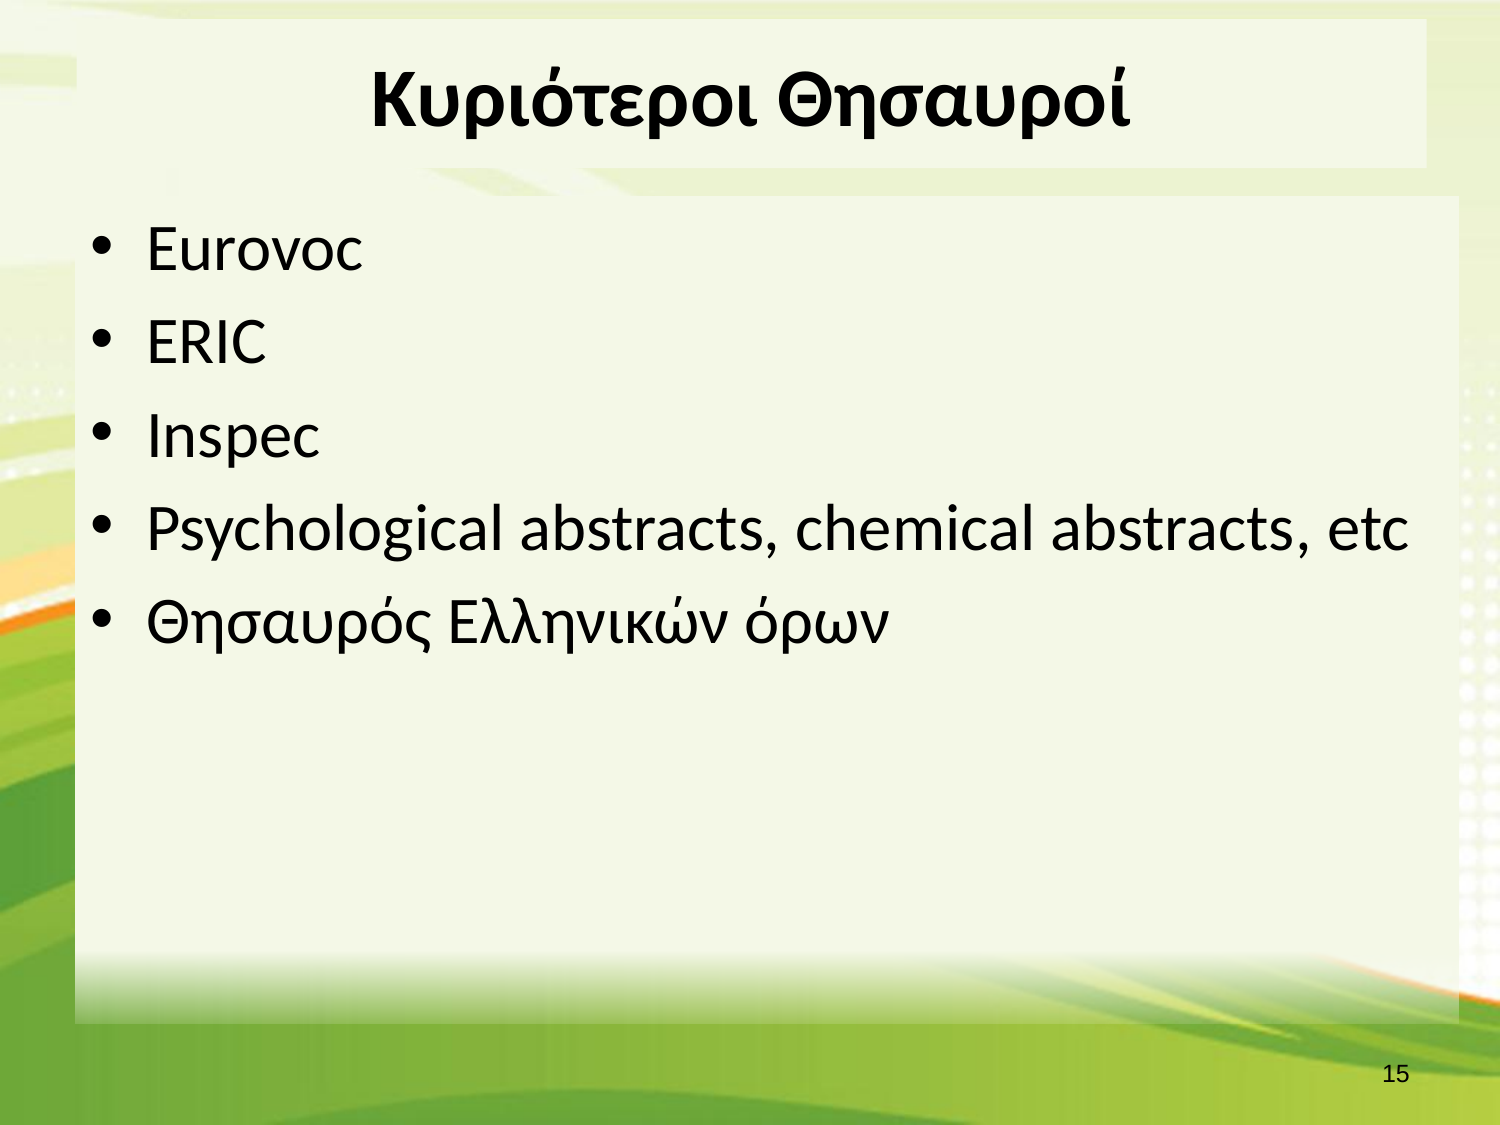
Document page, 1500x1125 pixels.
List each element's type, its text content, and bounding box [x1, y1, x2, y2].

list Eurovoc ERIC Inspec Psychological abstracts, chemical abstracts, etc Θησαυρός Ελληνικών όρων [75, 196, 1459, 1024]
picture [0, 0, 1500, 1125]
slide_number 14 [1074, 1042, 1425, 1103]
title Κυριότεροι Θησαυροί [76, 19, 1427, 169]
